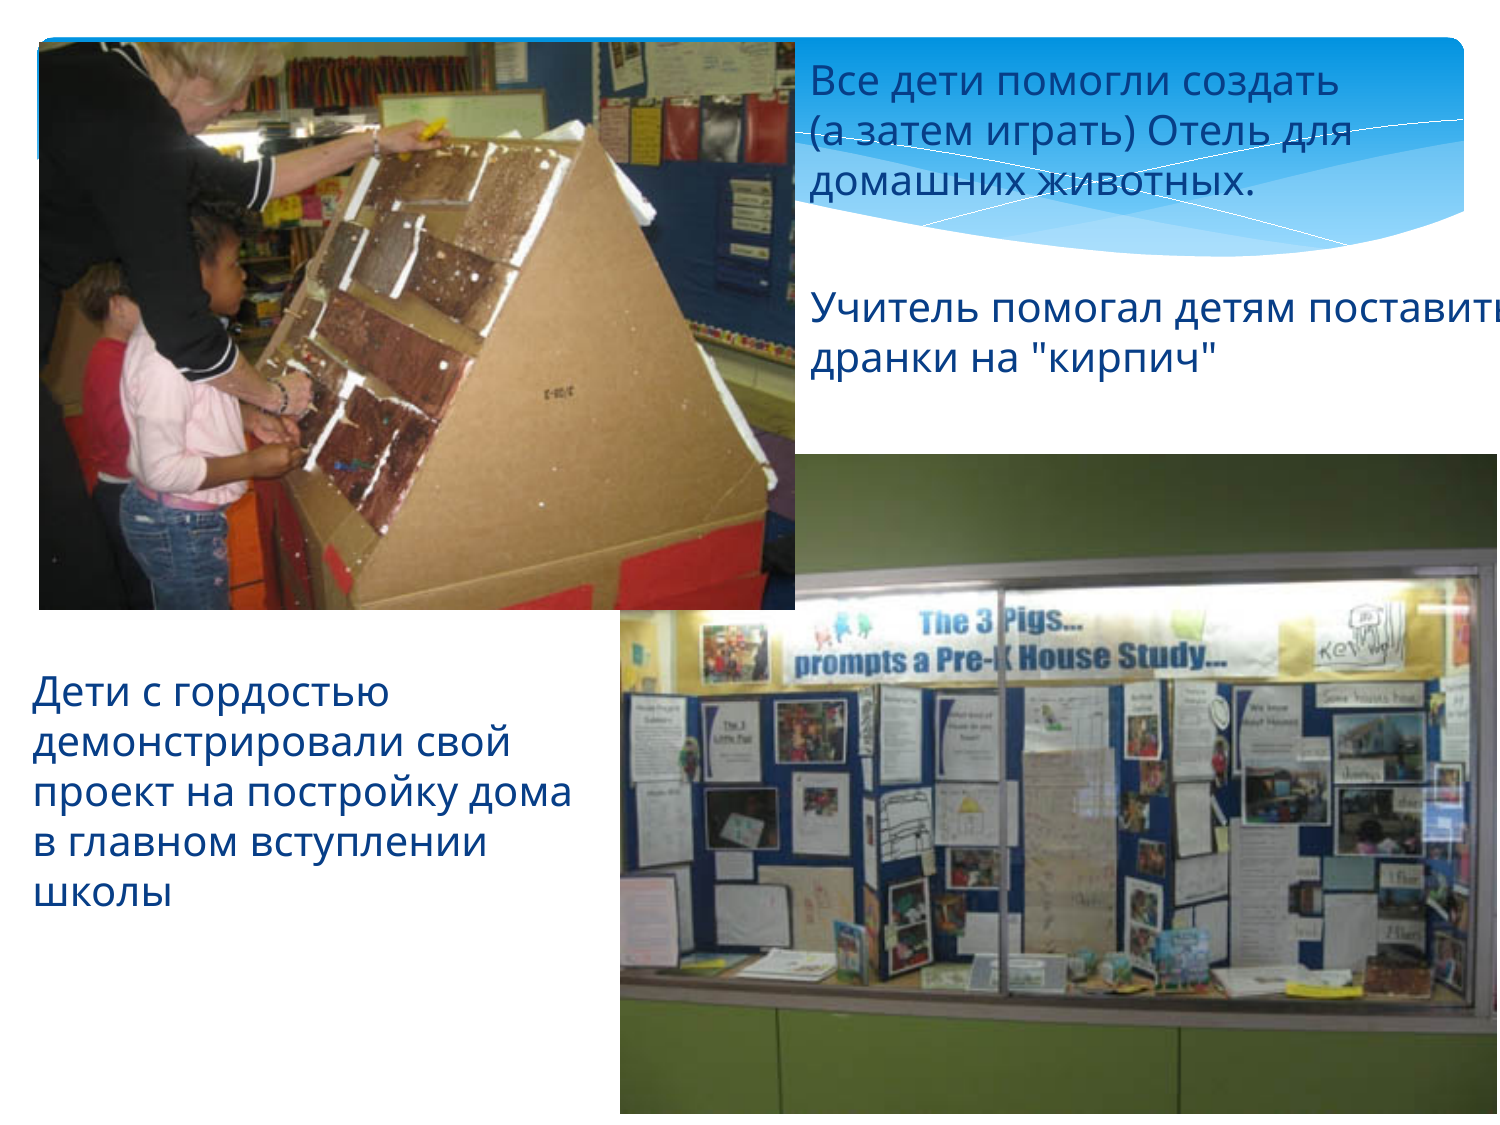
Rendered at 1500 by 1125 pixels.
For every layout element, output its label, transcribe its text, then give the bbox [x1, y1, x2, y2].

text_box Все дети помогли создать (а затем играть) Отель для домашних животных. [801, 46, 1500, 212]
text_box Учитель помогал детям поставить дранки на "кирпич" [802, 273, 1500, 388]
picture [39, 42, 1497, 1114]
text_box Дети с гордостью демонстрировали свой проект на постройку дома в главном вступлении школы [17, 656, 613, 922]
